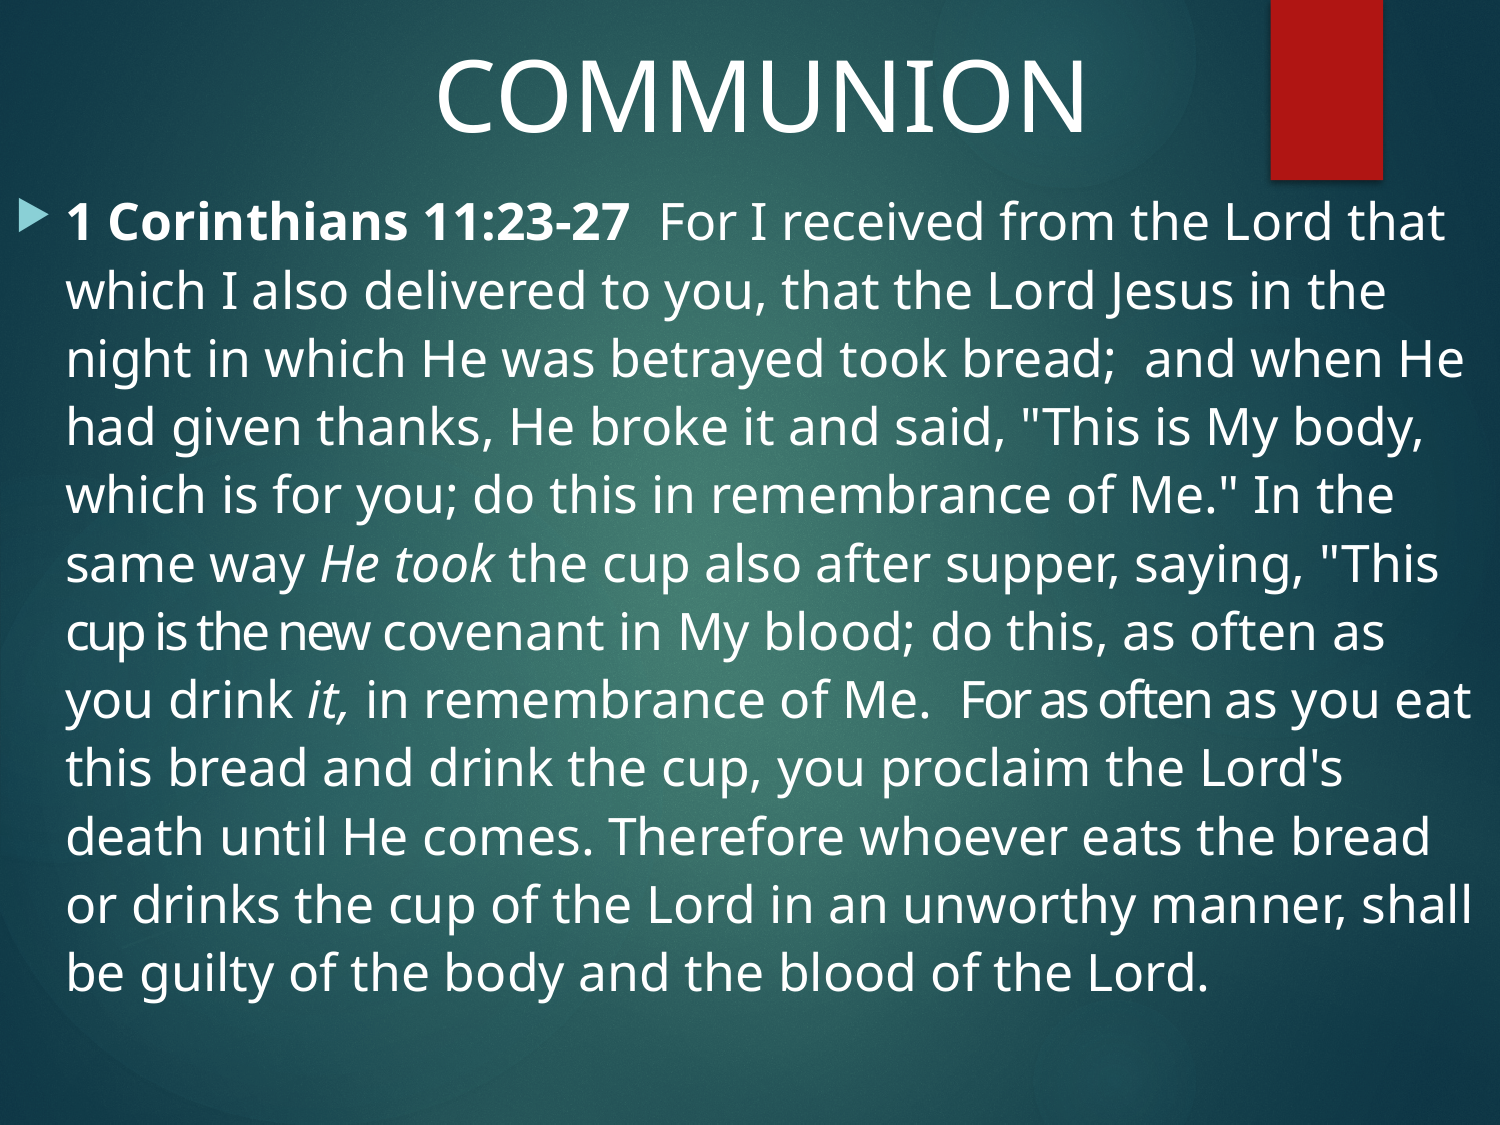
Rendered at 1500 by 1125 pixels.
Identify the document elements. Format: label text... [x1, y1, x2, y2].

text_box COMMUNION [0, 25, 1500, 161]
list 1 Corinthians 11:23-27 For I received from the Lord that which I also delivered to you, that the Lord Jesus in the night in which He was betrayed took bread; and when He had given thanks, He broke it and said, "This is My body, which is for you; do this in remembrance of Me." In the same way He took the cup also after supper, saying, "This cup is the new covenant in My blood; do this, as often as you drink it, in remembrance of Me. For as often as you eat this bread and drink the cup, you proclaim the Lord's death until He comes. Therefore whoever eats the bread or drinks the cup of the Lord in an unworthy manner, shall be guilty of the body and the blood of the Lord. [0, 175, 1500, 1125]
